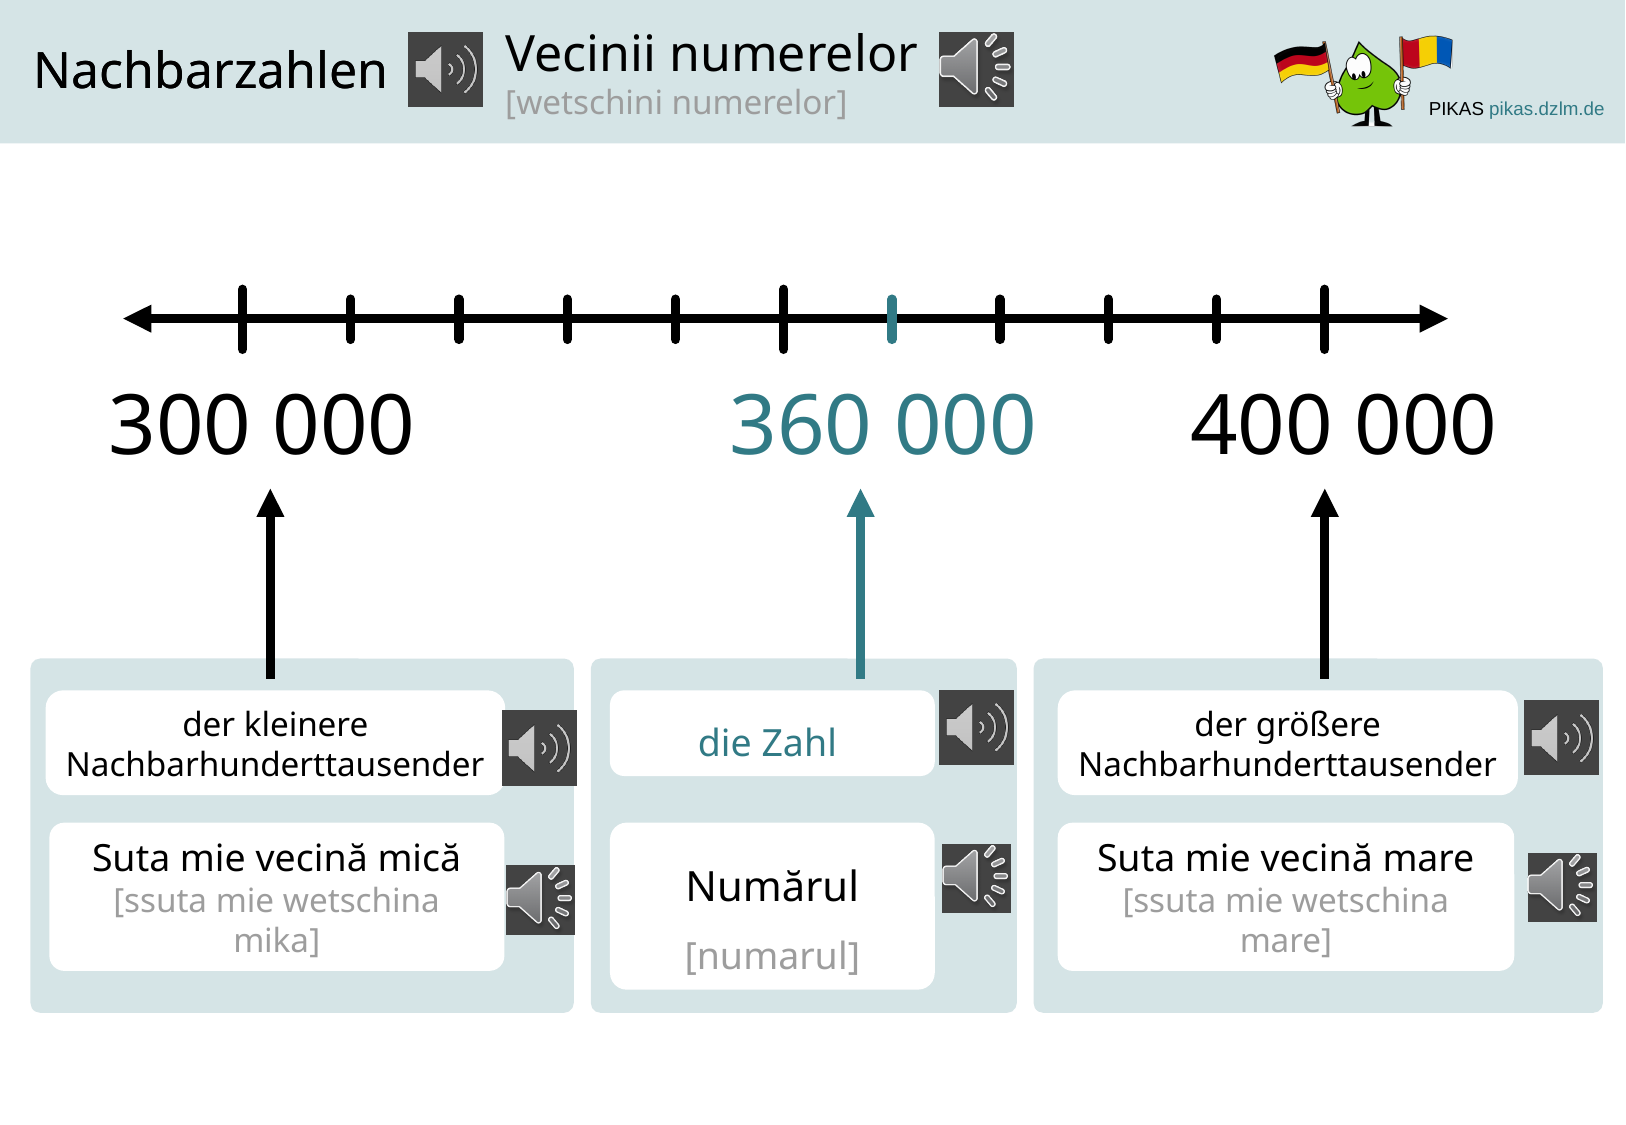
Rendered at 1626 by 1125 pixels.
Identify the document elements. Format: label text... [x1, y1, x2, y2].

text_box [29, 657, 575, 1014]
text_box [1032, 657, 1604, 1014]
picture [941, 842, 1013, 914]
picture [500, 709, 578, 787]
text_box der kleinere Nachbarhunderttausender [45, 690, 506, 796]
text_box [589, 657, 1018, 1014]
text_box Numărul [numarul] [609, 822, 935, 990]
text_box Vecinii numerelor [wetschini numerelor] [490, 14, 1068, 129]
text_box 300 000 [18, 357, 506, 486]
text_box Suta mie vecină mare [ssuta mie wetschina mare] [1057, 822, 1515, 971]
picture [1273, 35, 1453, 127]
text_box Nachbarzahlen [23, 23, 428, 114]
text_box der größere Nachbarhunderttausender [1057, 690, 1518, 796]
picture [1526, 851, 1598, 923]
picture [938, 688, 1015, 766]
picture [1523, 699, 1601, 777]
text_box 360 000 [658, 357, 1109, 486]
picture [938, 30, 1015, 108]
text_box 400 000 [1137, 357, 1551, 486]
picture [505, 864, 577, 936]
picture [407, 30, 484, 108]
text_box Suta mie vecină mică [ssuta mie wetschina mika] [49, 822, 505, 971]
text_box die Zahl [609, 690, 935, 777]
